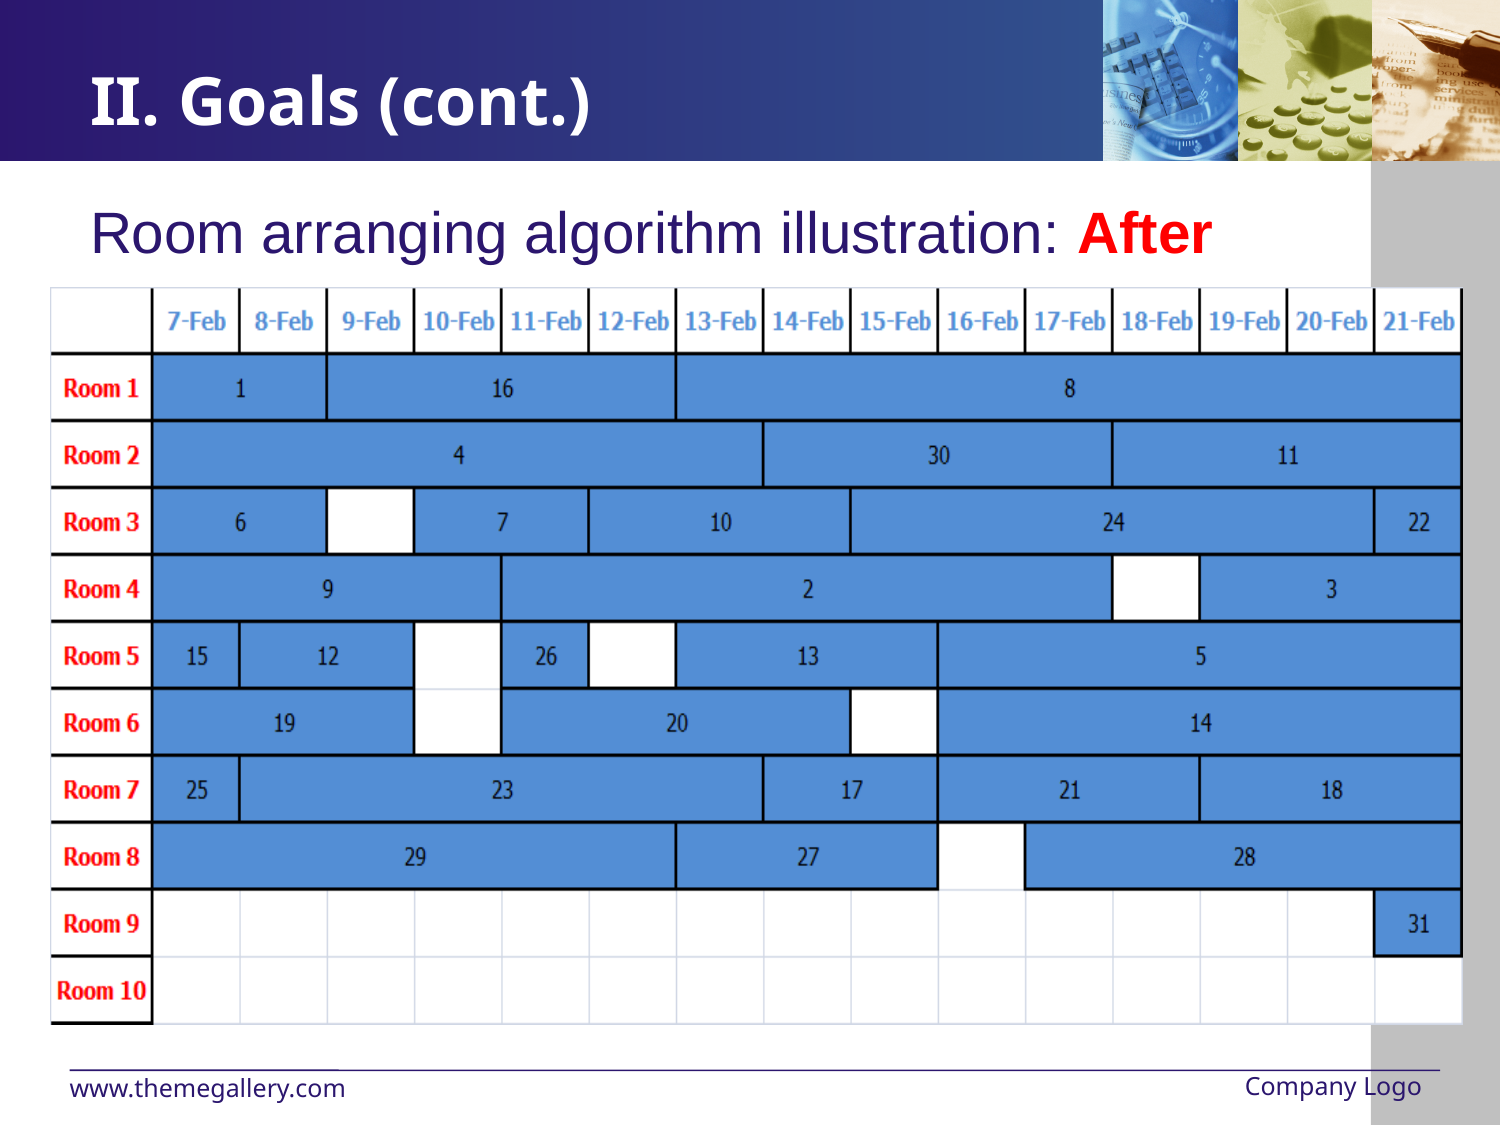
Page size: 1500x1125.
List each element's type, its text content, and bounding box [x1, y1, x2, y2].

slide_number www.themegallery.com [54, 1064, 405, 1118]
picture [1103, 0, 1500, 161]
list Room arranging algorithm illustration: After [0, 187, 1388, 363]
title II. Goals (cont.) [74, 52, 1088, 145]
footer Company Logo [962, 1062, 1438, 1116]
picture [49, 287, 1463, 1026]
